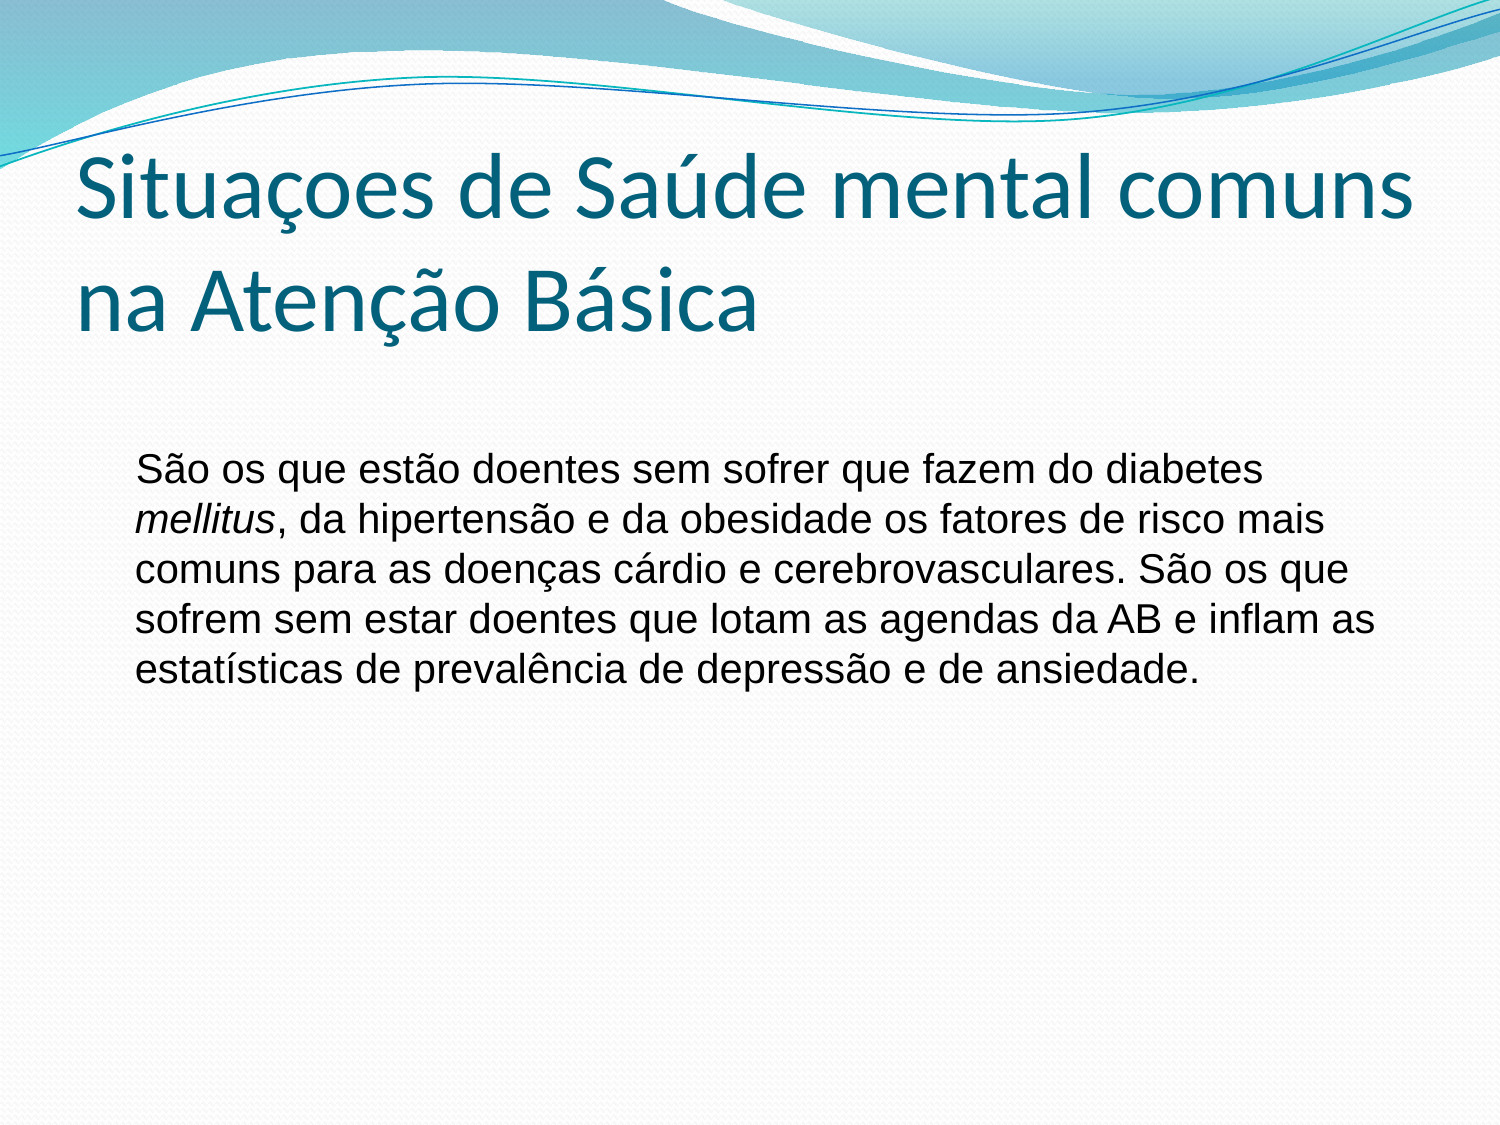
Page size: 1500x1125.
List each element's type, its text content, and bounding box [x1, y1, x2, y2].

title Situaçoes de Saúde mental comuns na Atenção Básica [75, 115, 1425, 317]
list São os que estão doentes sem sofrer que fazem do diabetes mellitus, da hipertensão e da obesidade os fatores de risco mais comuns para as doenças cárdio e cerebrovasculares. São os que sofrem sem estar doentes que lotam as agendas da AB e inflam as estatísticas de prevalência de depressão e de ansiedade. [75, 317, 1425, 1038]
